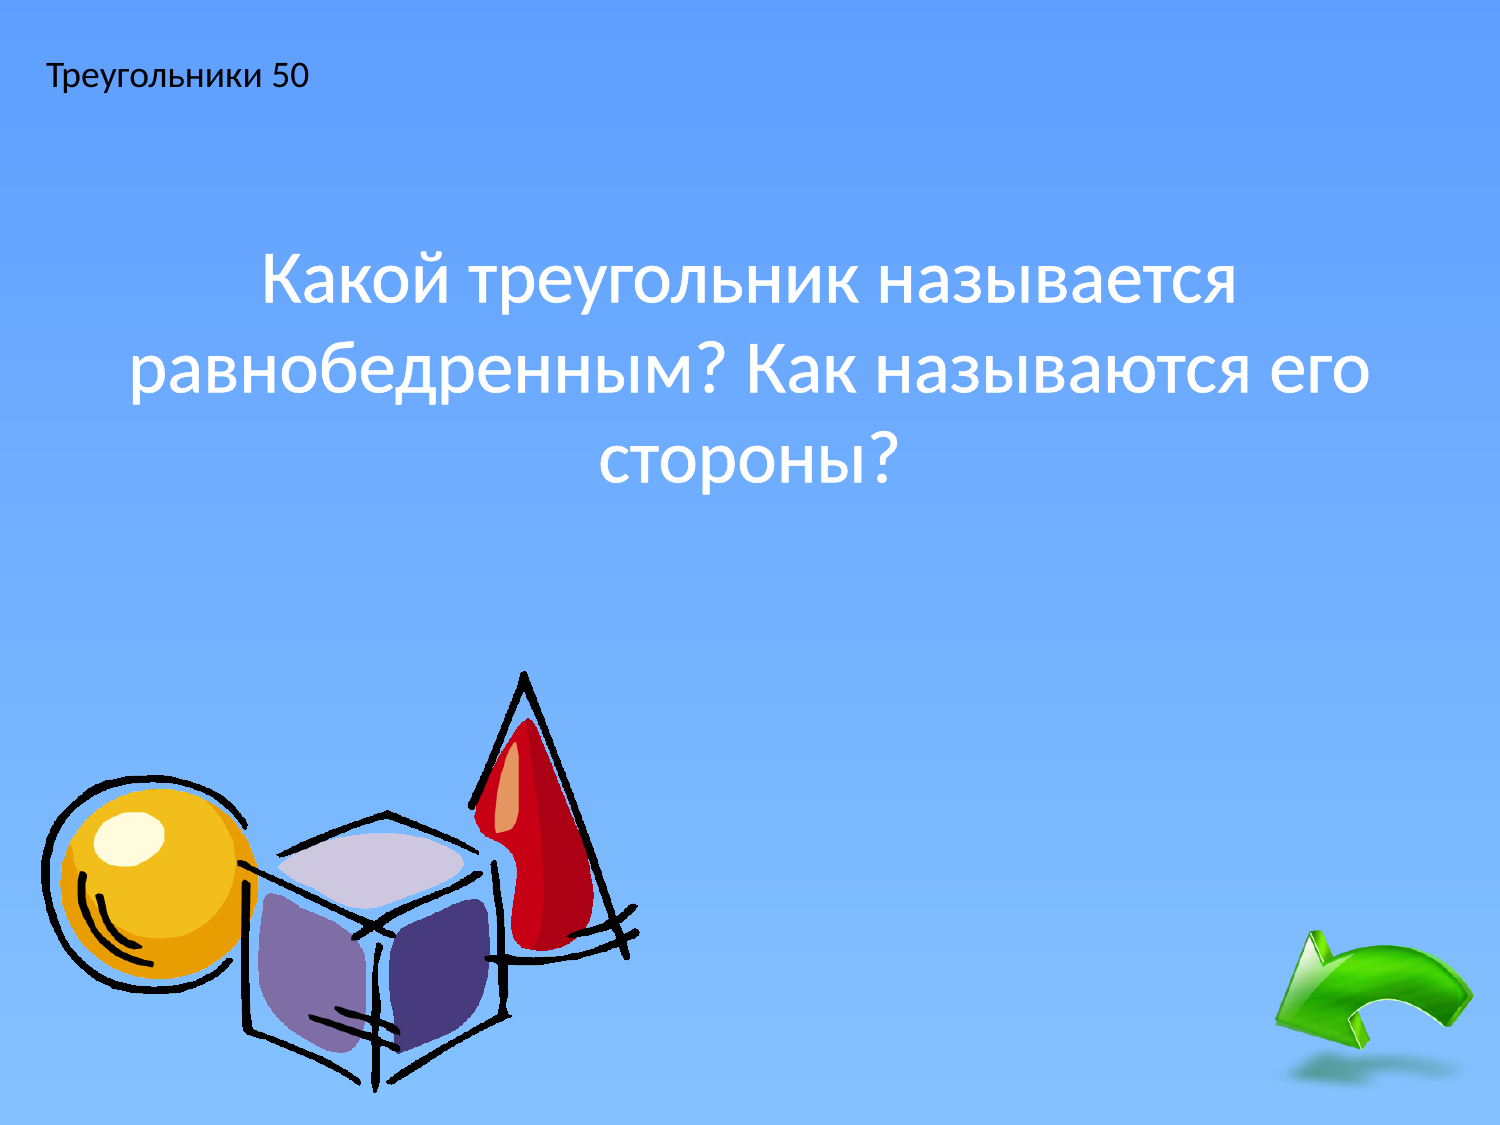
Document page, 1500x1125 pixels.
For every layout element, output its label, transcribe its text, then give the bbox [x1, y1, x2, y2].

text_box Треугольники 50 [31, 42, 325, 103]
picture [41, 668, 644, 1094]
text_box Какой треугольник называется равнобедренным? Как называются его стороны? [0, 219, 1500, 505]
picture [1269, 892, 1483, 1107]
